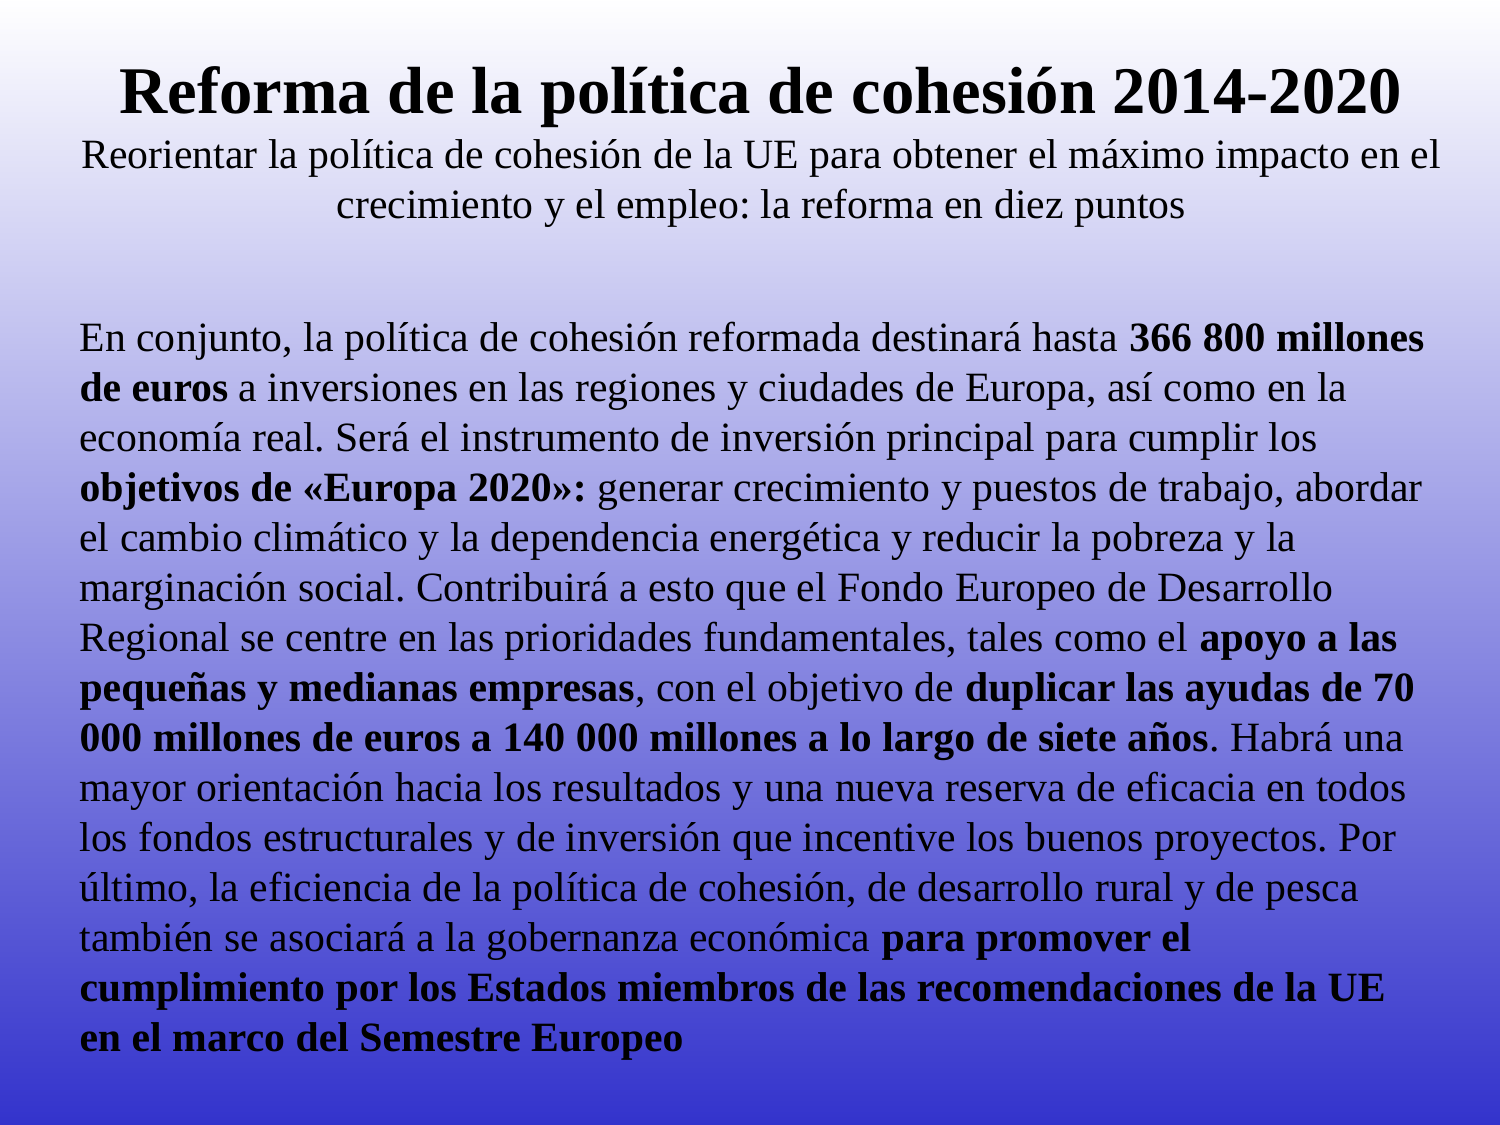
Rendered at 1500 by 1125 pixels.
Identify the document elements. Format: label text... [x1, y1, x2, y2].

text_box En conjunto, la política de cohesión reformada destinará hasta 366 800 millones de euros a inversiones en las regiones y ciudades de Europa, así como en la economía real. Será el instrumento de inversión principal para cumplir los objetivos de «Europa 2020»: generar crecimiento y puestos de trabajo, abordar el cambio climático y la dependencia energética y reducir la pobreza y la marginación social. Contribuirá a esto que el Fondo Europeo de Desarrollo Regional se centre en las prioridades fundamentales, tales como el apoyo a las pequeñas y medianas empresas, con el objetivo de duplicar las ayudas de 70 000 millones de euros a 140 000 millones a lo largo de siete años. Habrá una mayor orientación hacia los resultados y una nueva reserva de eficacia en todos los fondos estructurales y de inversión que incentive los buenos proyectos. Por último, la eficiencia de la política de cohesión, de desarrollo rural y de pesca también se asociará a la gobernanza económica para promover el cumplimiento por los Estados miembros de las recomendaciones de la UE en el marco del Semestre Europeo [64, 302, 1447, 1068]
title Reforma de la política de cohesión 2014-2020 Reorientar la política de cohesión de la UE para obtener el máximo impacto en el crecimiento y el empleo: la reforma en diez puntos [64, 42, 1459, 231]
